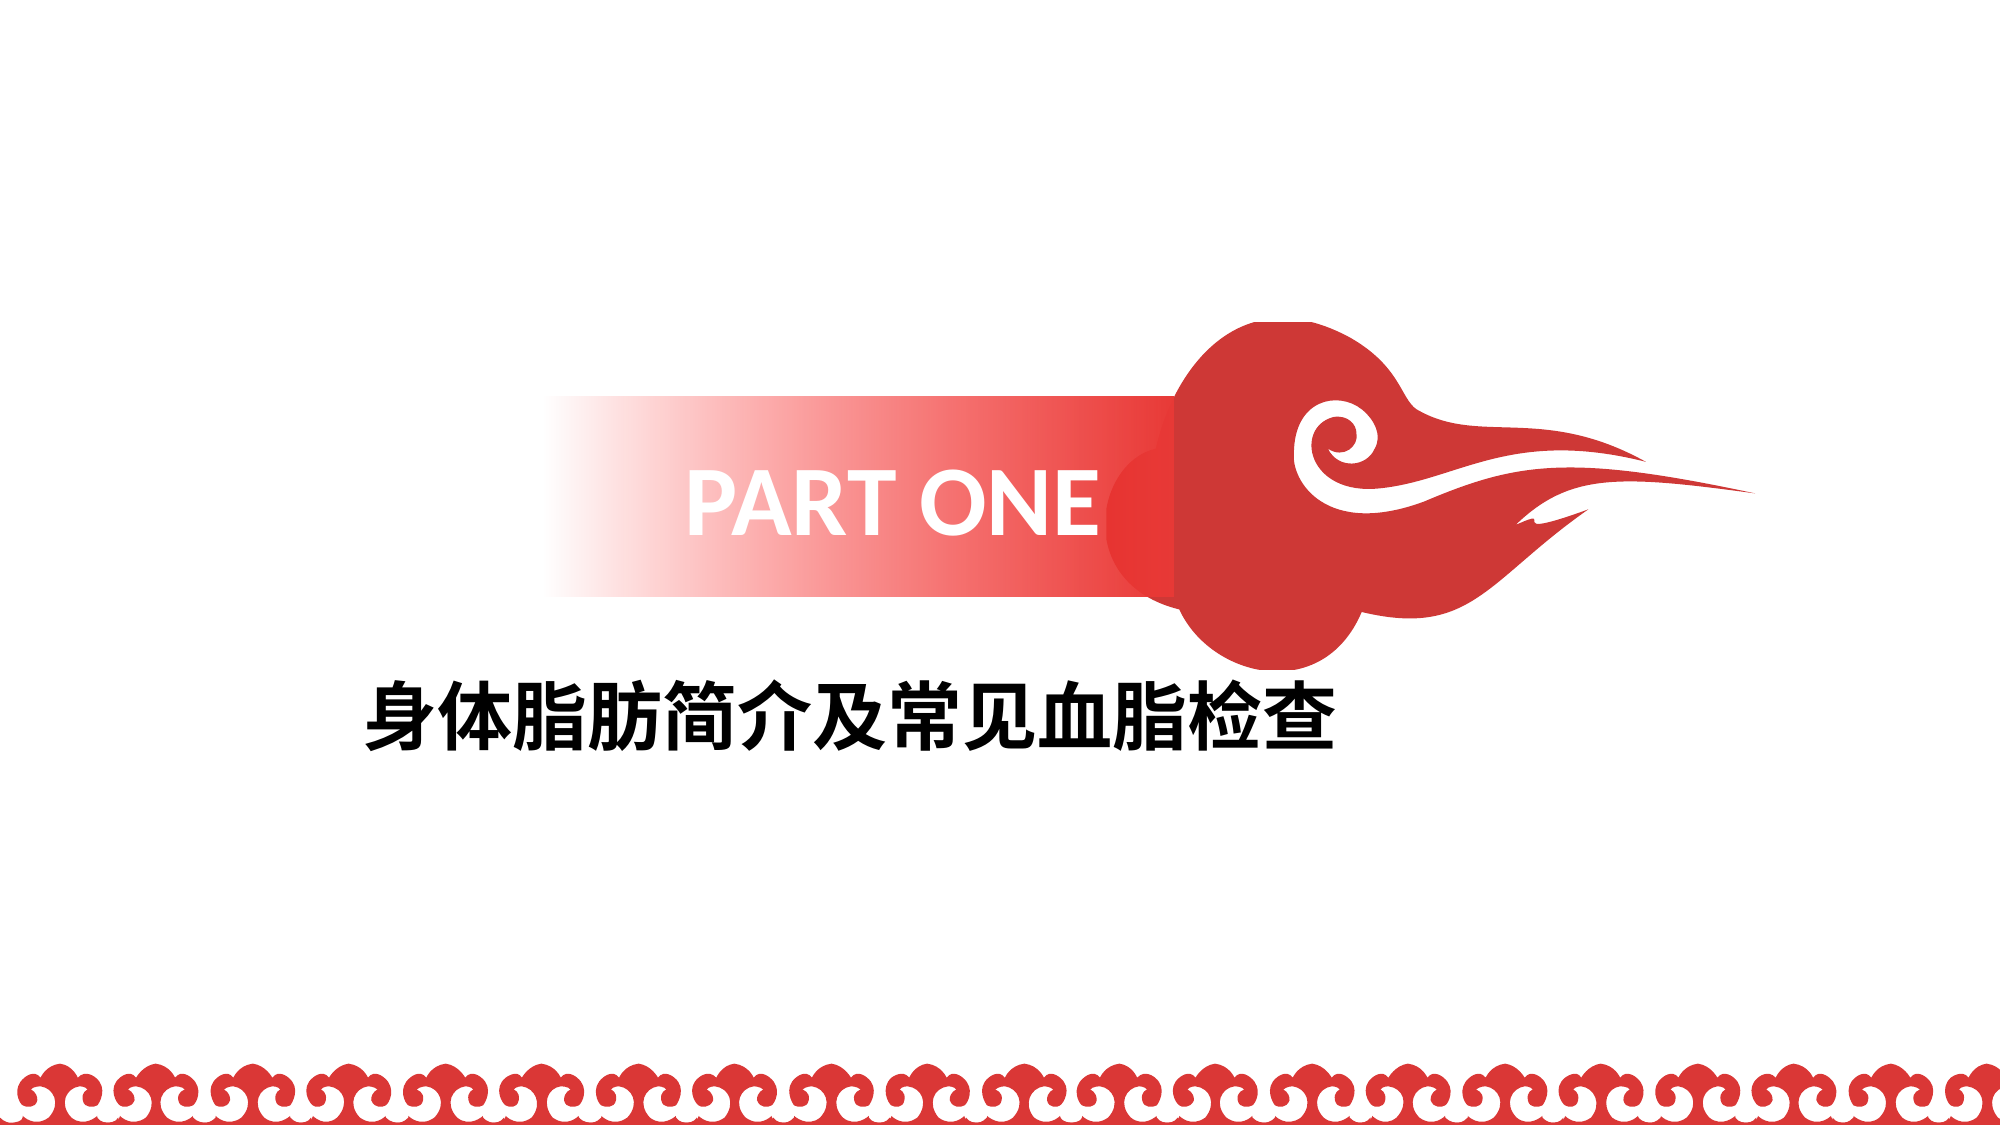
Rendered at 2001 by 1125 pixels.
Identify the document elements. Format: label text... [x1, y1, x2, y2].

text_box PART ONE [670, 428, 1141, 564]
text_box 身体脂肪简介及常见血脂检查 [348, 661, 1357, 767]
